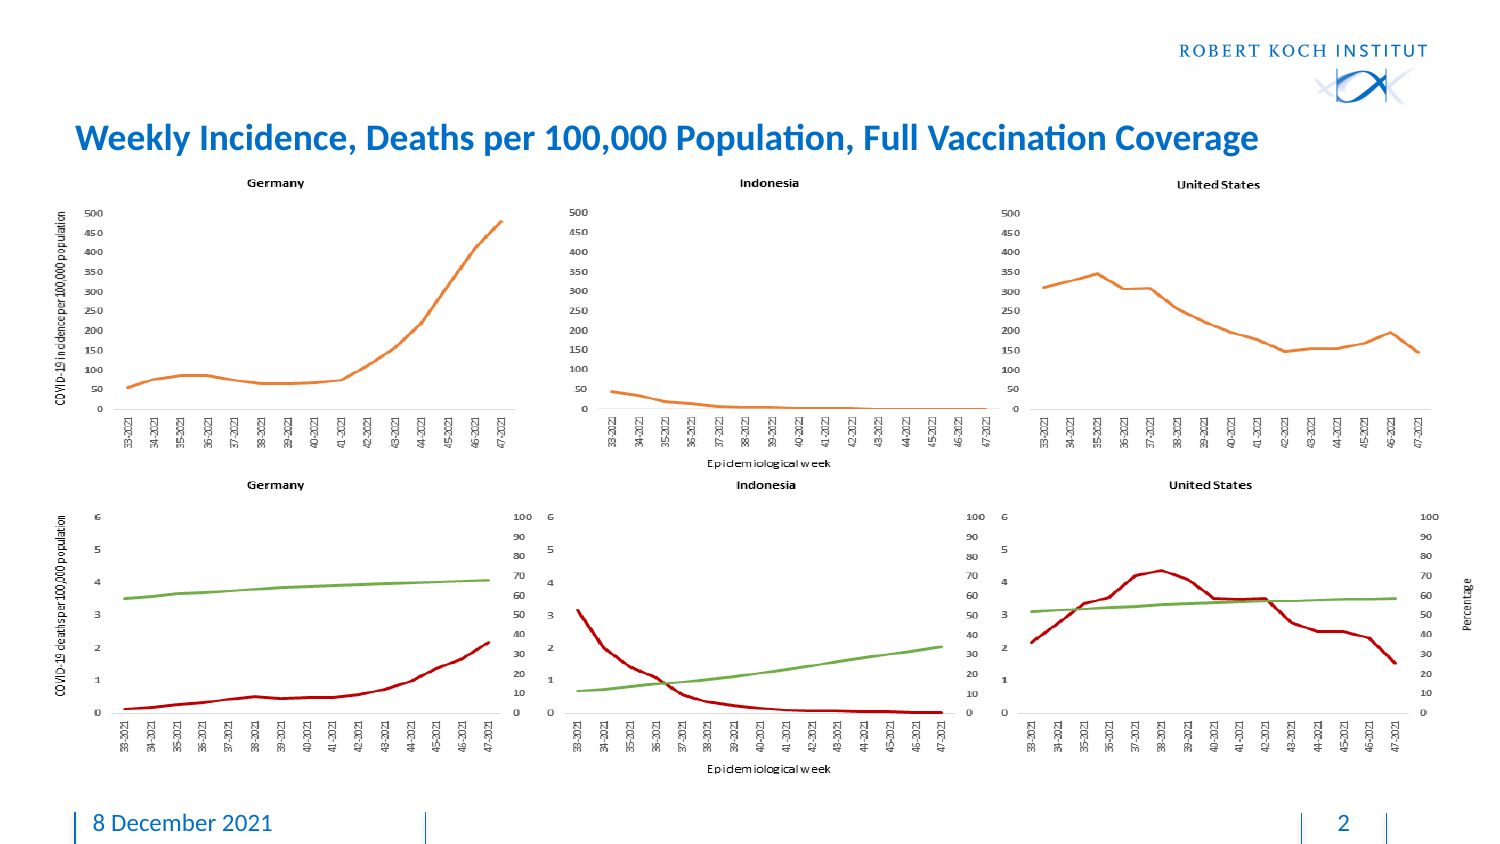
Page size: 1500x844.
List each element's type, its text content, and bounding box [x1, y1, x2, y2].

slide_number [92, 806, 398, 839]
picture [1173, 38, 1434, 114]
slide_number 2 [1302, 806, 1385, 839]
title Weekly Incidence, Deaths per 100,000 Population, Full Vaccination Coverage [75, 113, 1385, 141]
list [40, 142, 1500, 792]
